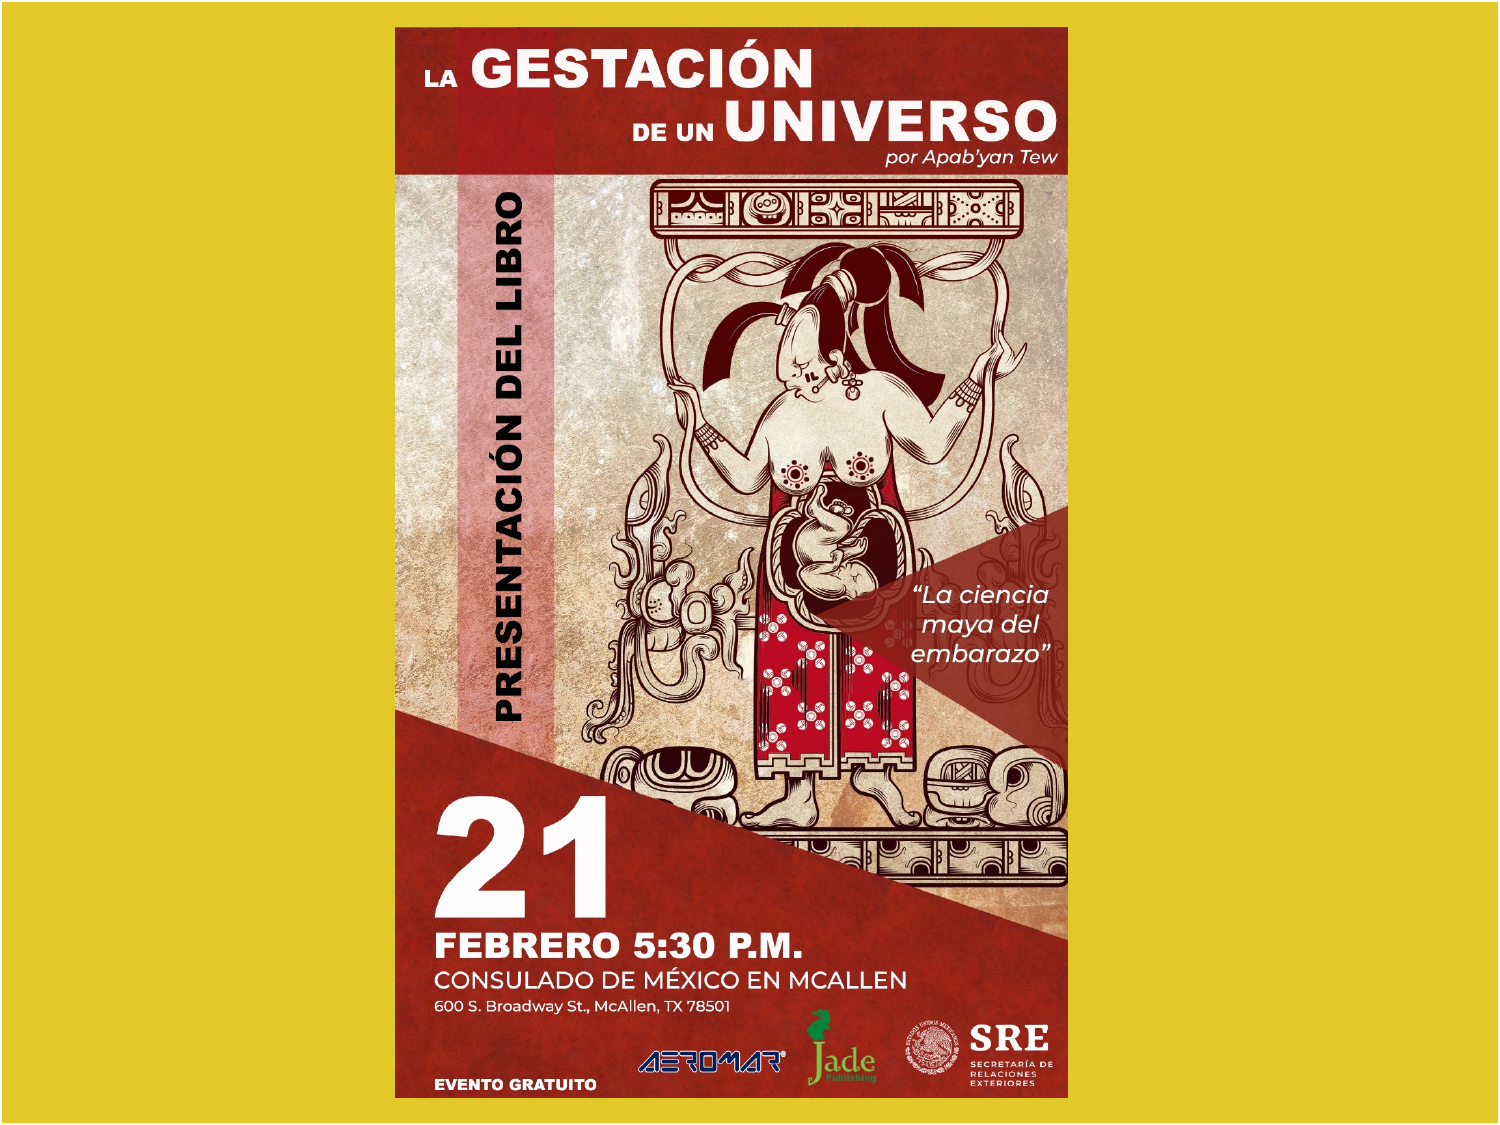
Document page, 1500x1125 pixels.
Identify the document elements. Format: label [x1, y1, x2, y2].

picture [395, 27, 1069, 1098]
text_box [0, 0, 1500, 1125]
